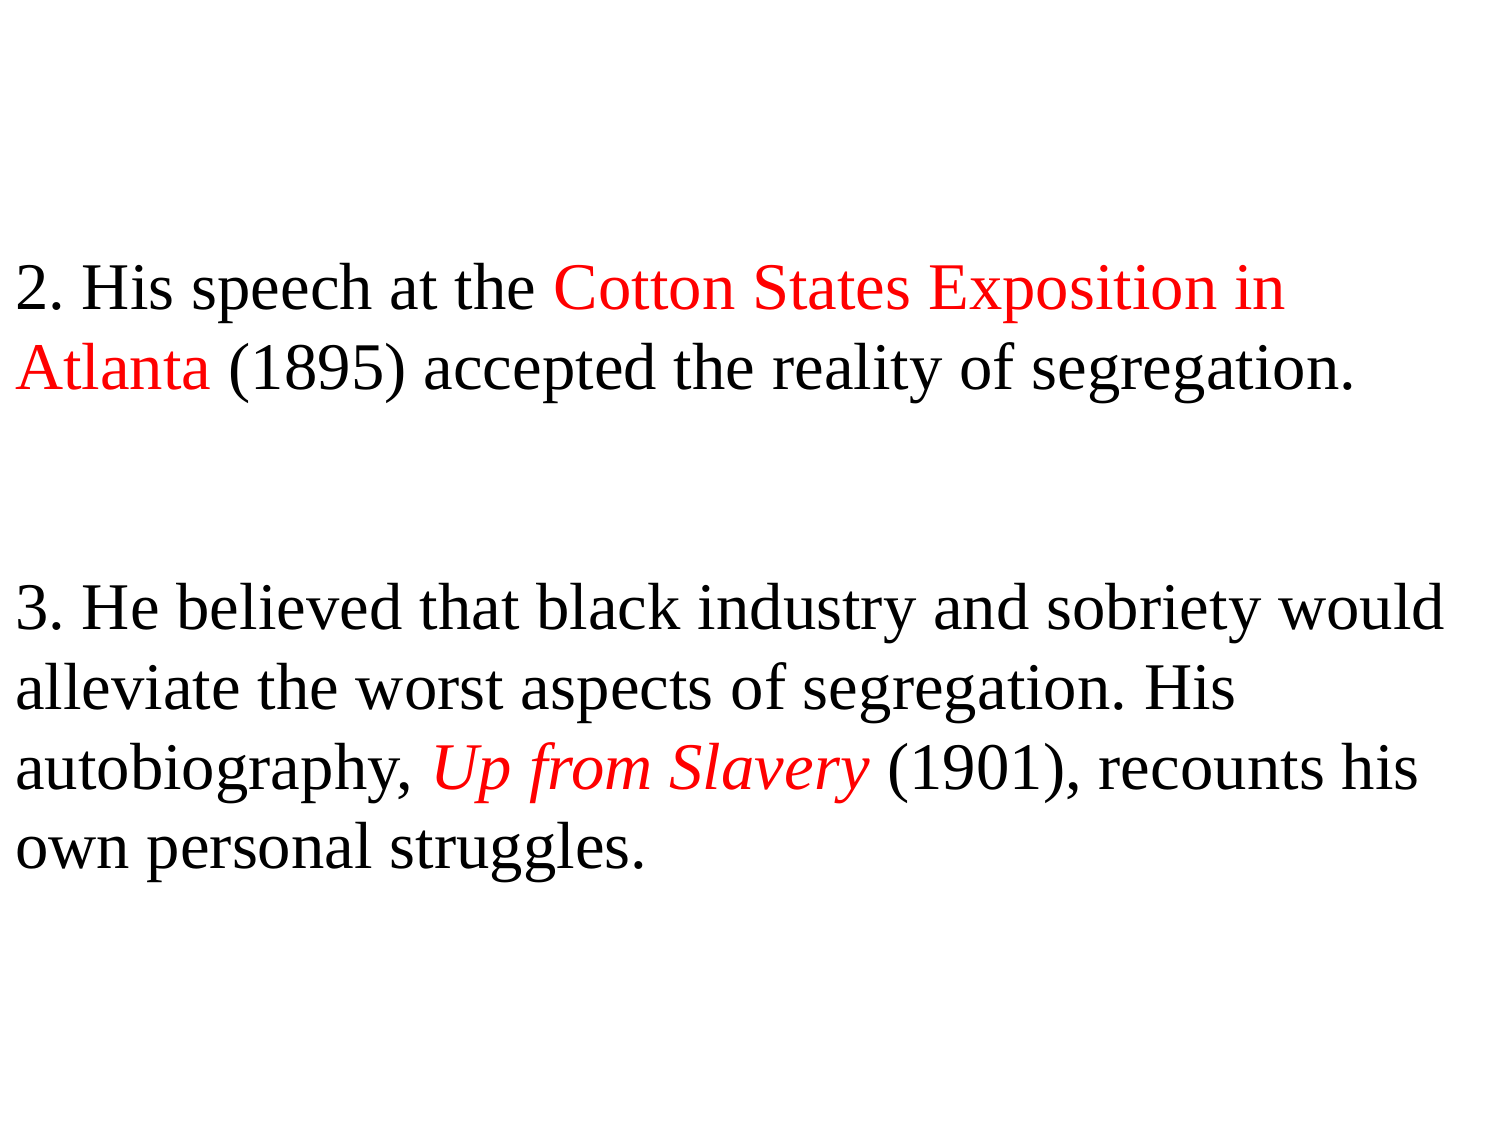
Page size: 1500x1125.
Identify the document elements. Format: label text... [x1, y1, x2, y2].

title 2. His speech at the Cotton States Exposition in Atlanta (1895) accepted the reality of segregation. 3. He believed that black industry and sobriety would alleviate the worst aspects of segregation. His autobiography, Up from Slavery (1901), recounts his own personal struggles. [0, 0, 1500, 1125]
